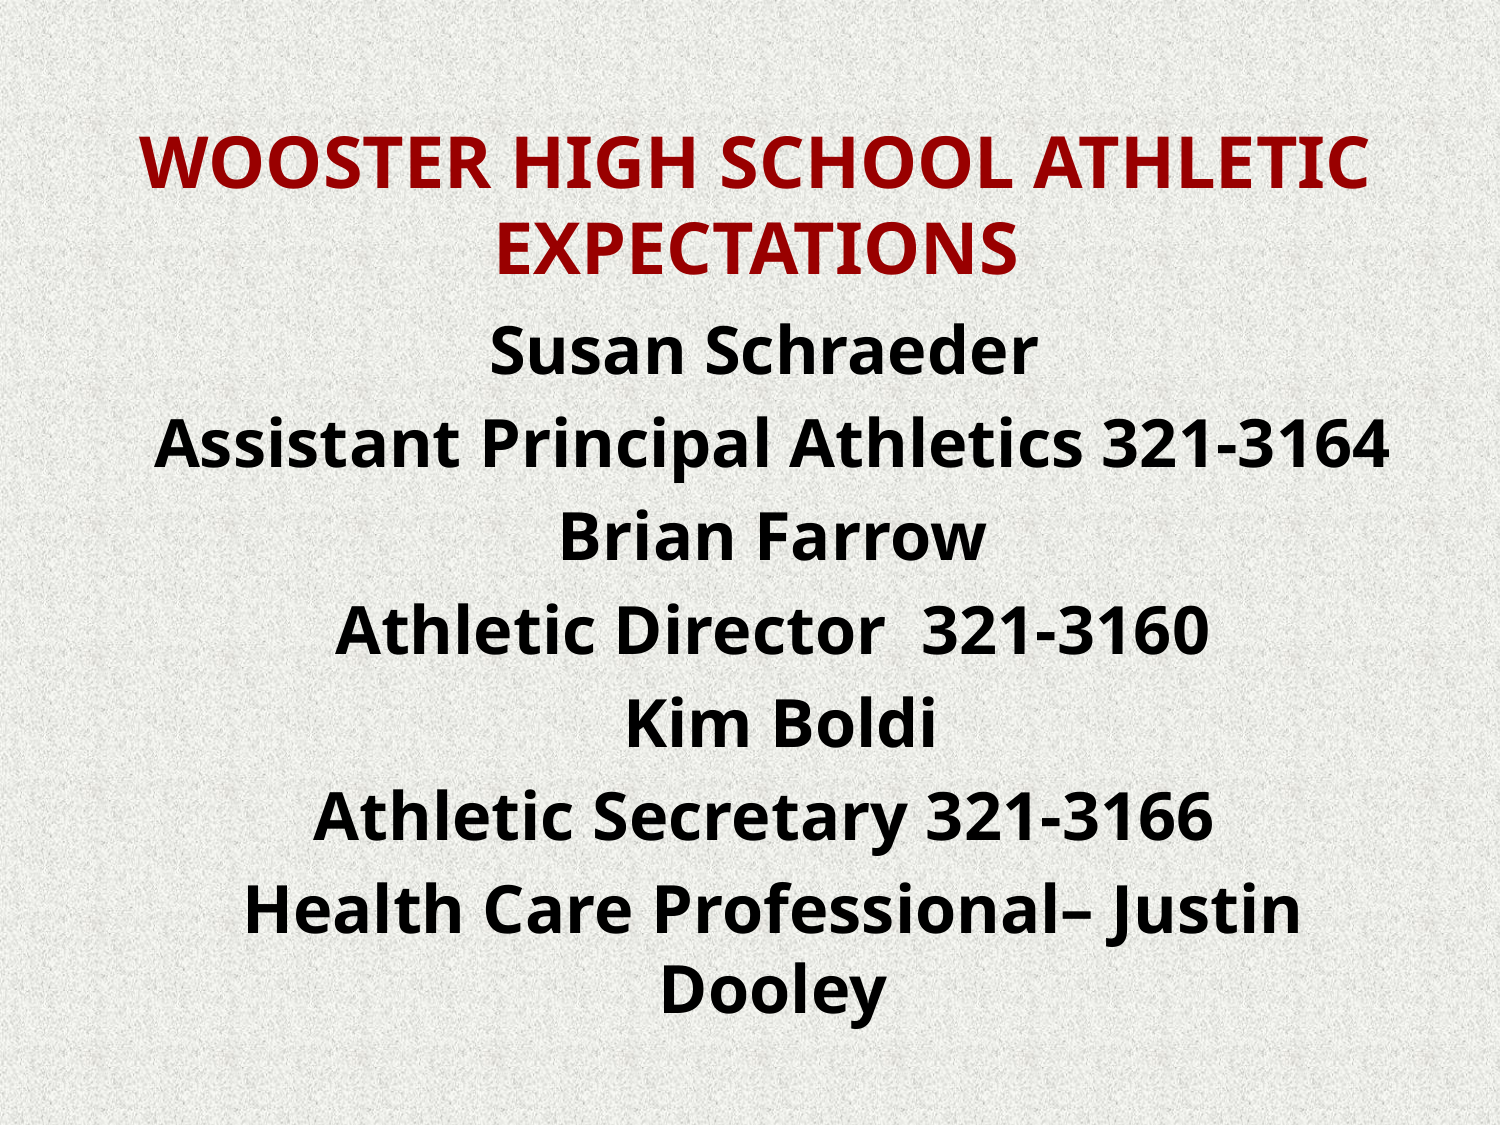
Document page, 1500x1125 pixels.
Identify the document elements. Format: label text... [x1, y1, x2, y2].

title WOOSTER HIGH SCHOOL Athletic Expectations [75, 112, 1438, 375]
subtitle Susan Schraeder Assistant Principal Athletics 321-3164 Brian Farrow Athletic Director 321-3160 Kim Boldi Athletic Secretary 321-3166 Health Care Professional– Justin Dooley [137, 299, 1409, 1050]
picture [0, 0, 1500, 1125]
